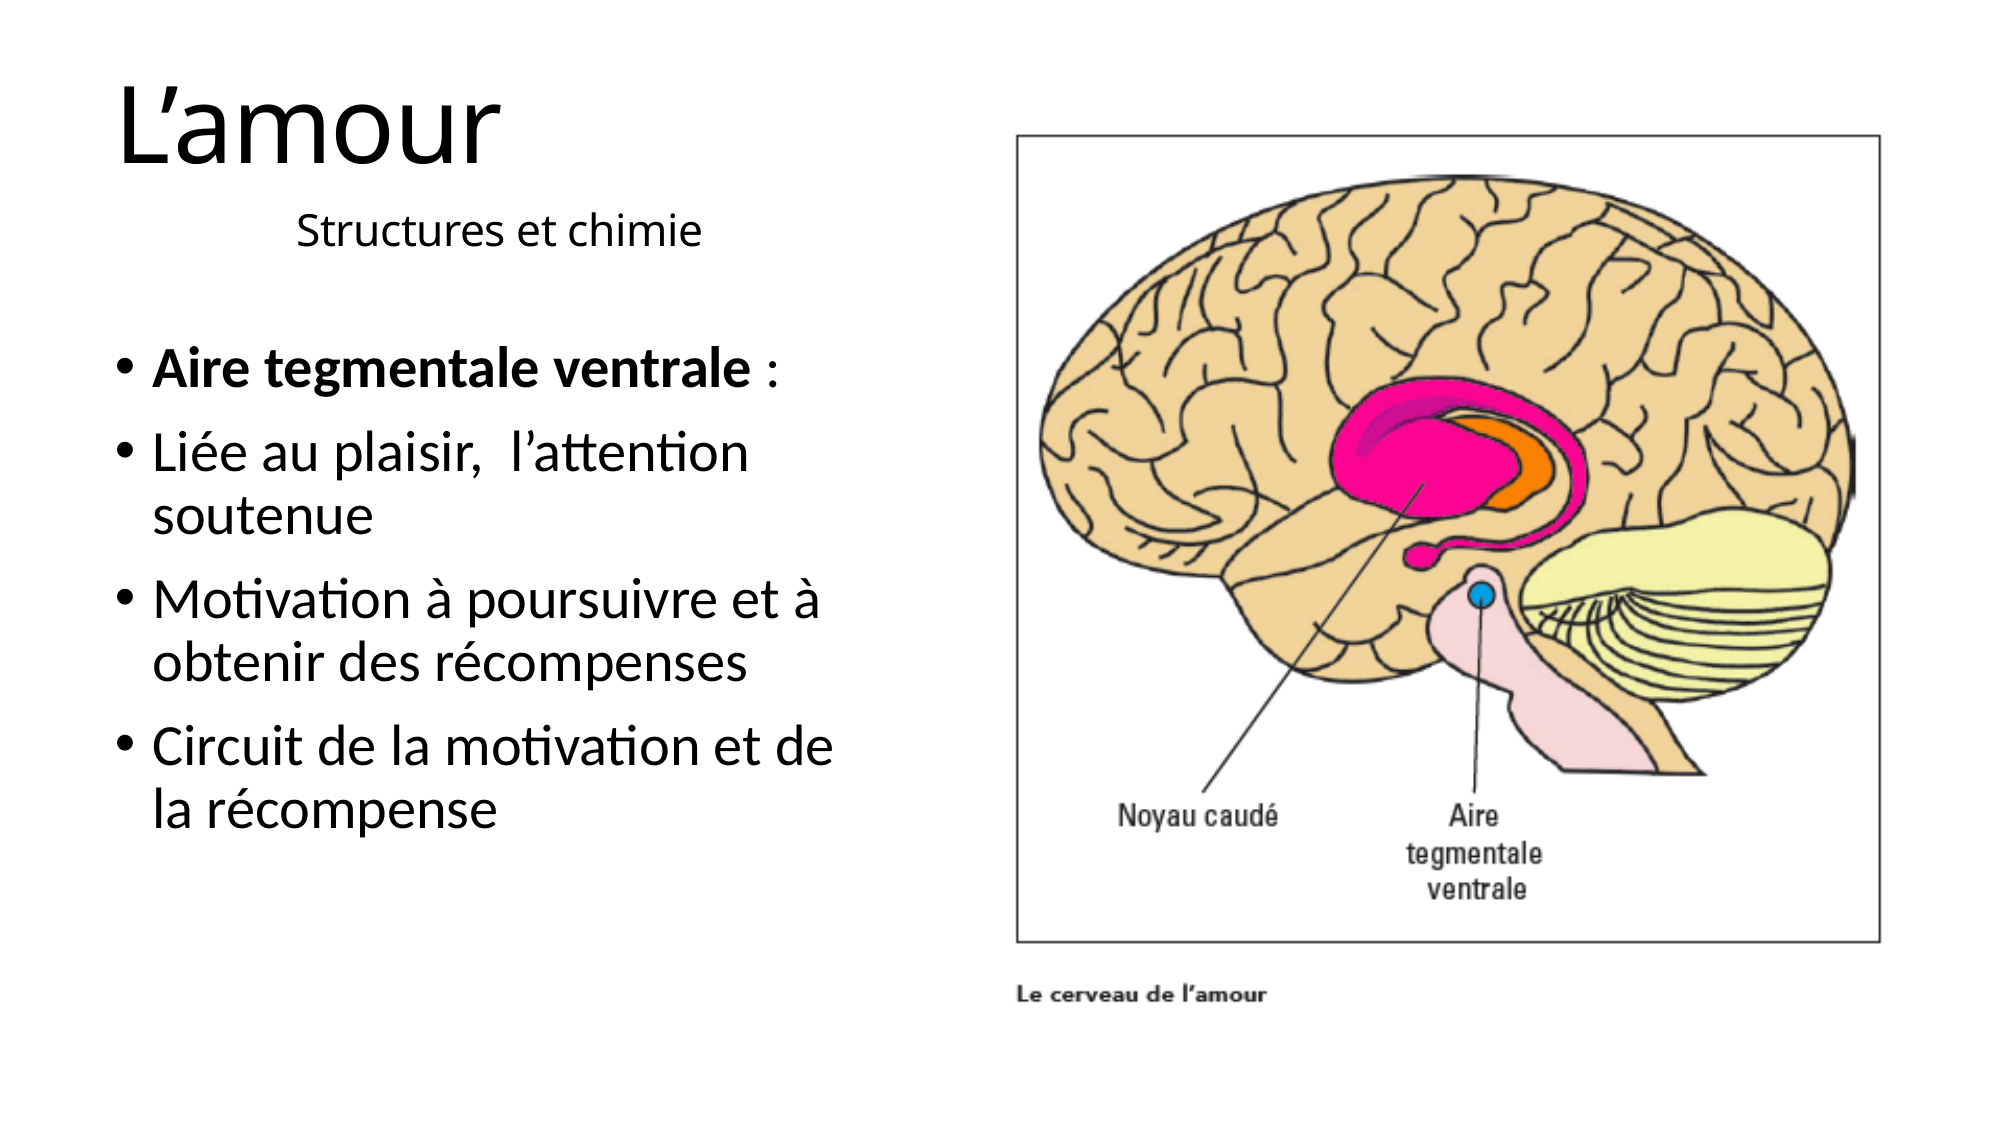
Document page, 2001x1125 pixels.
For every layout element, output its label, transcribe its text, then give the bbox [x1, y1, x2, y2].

title L’amour [99, 63, 900, 195]
list Aire tegmentale ventrale : Liée au plaisir, l’attention soutenue Motivation à poursuivre et à obtenir des récompenses Circuit de la motivation et de la récompense [99, 329, 901, 1018]
picture [1000, 104, 1896, 1021]
list Structures et chimie [99, 195, 901, 264]
